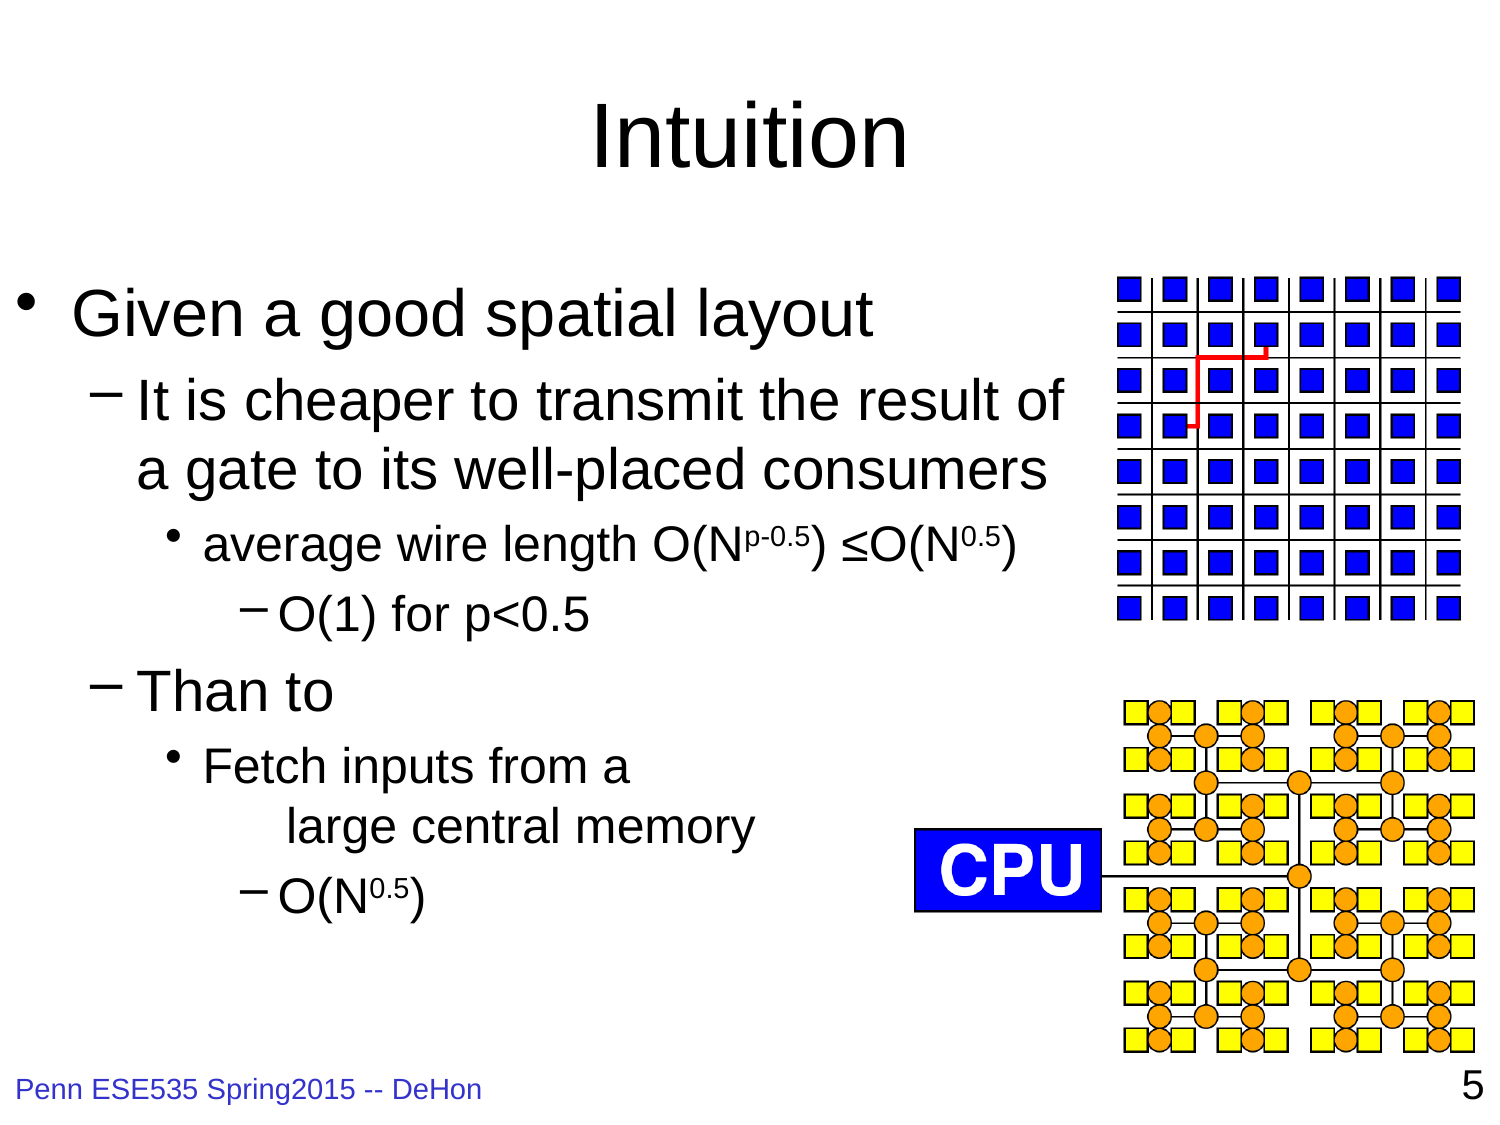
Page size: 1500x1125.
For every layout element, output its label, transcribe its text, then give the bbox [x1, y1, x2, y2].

slide_number 5 [1187, 1049, 1500, 1125]
list Given a good spatial layout It is cheaper to transmit the result of a gate to its well-placed consumers average wire length O(Np-0.5) ≤O(N0.5) O(1) for p<0.5 Than to Fetch inputs from a large central memory O(N0.5) [0, 262, 1276, 938]
title Intuition [112, 37, 1388, 226]
slide_number Penn ESE535 Spring2015 -- DeHon [0, 1062, 576, 1125]
picture [912, 699, 1476, 1055]
picture [1112, 274, 1463, 626]
